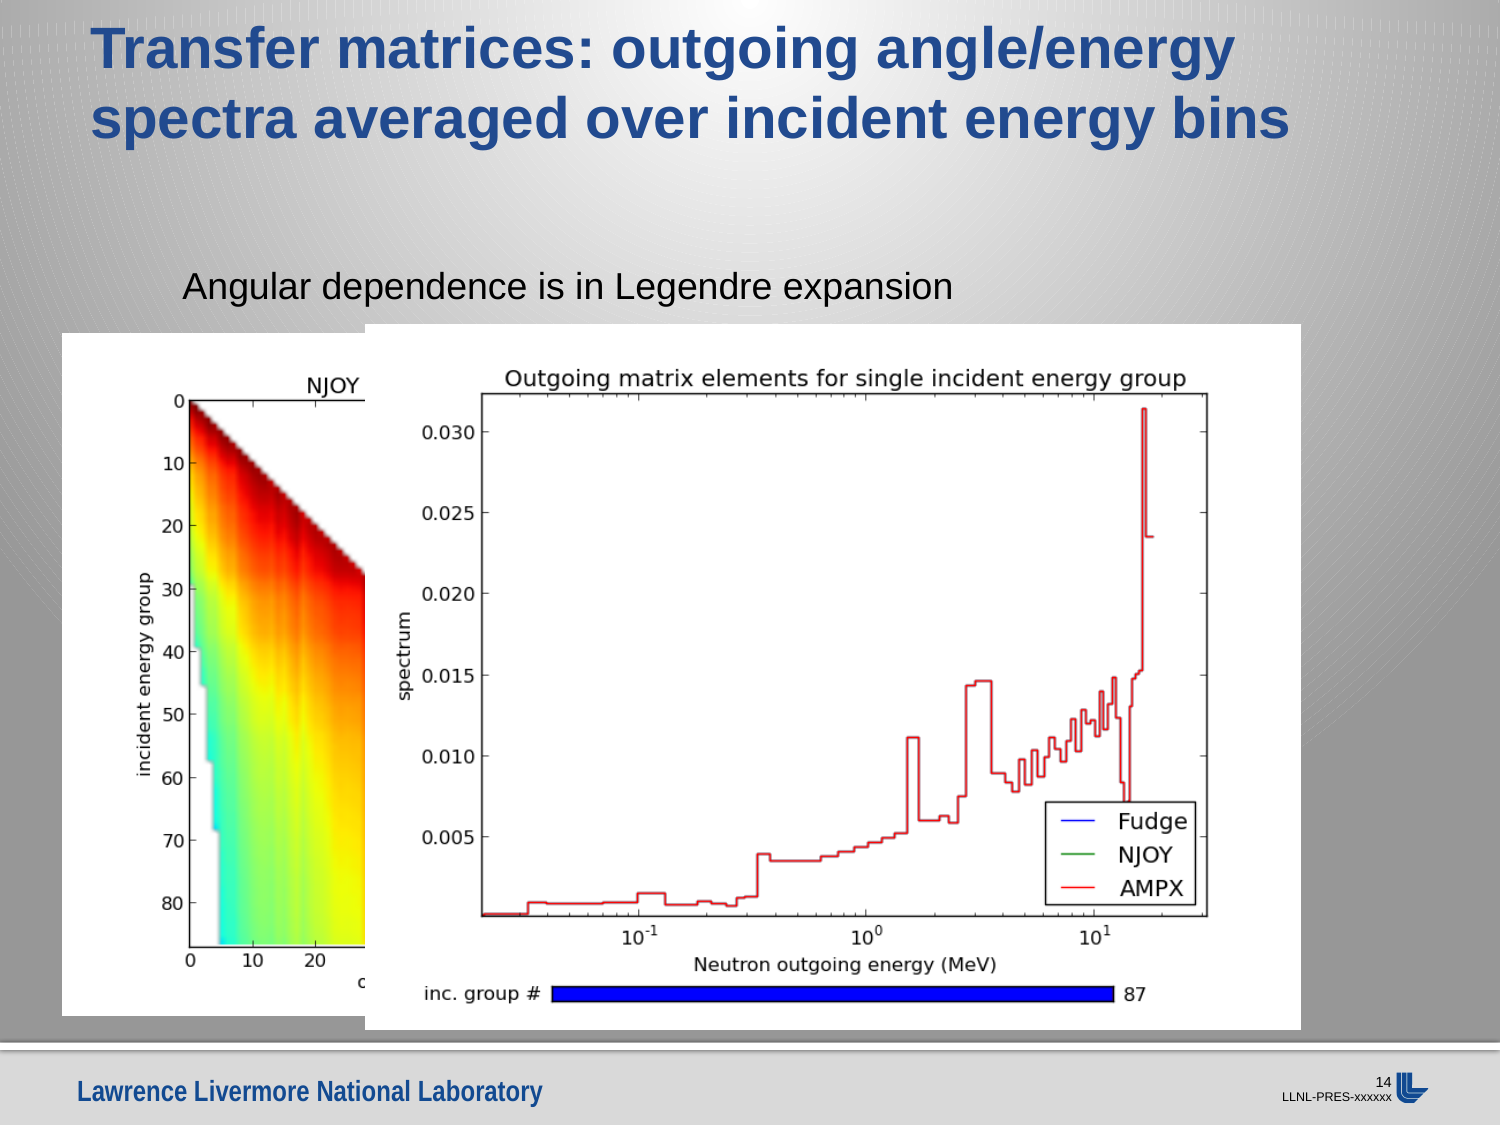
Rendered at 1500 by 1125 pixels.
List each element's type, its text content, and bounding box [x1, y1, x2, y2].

picture [1391, 1071, 1430, 1107]
title Transfer matrices: outgoing angle/energy spectra averaged over incident energy bins [75, 69, 1425, 158]
text_box Angular dependence is in Legendre expansion [167, 255, 969, 315]
picture [62, 324, 1301, 1030]
